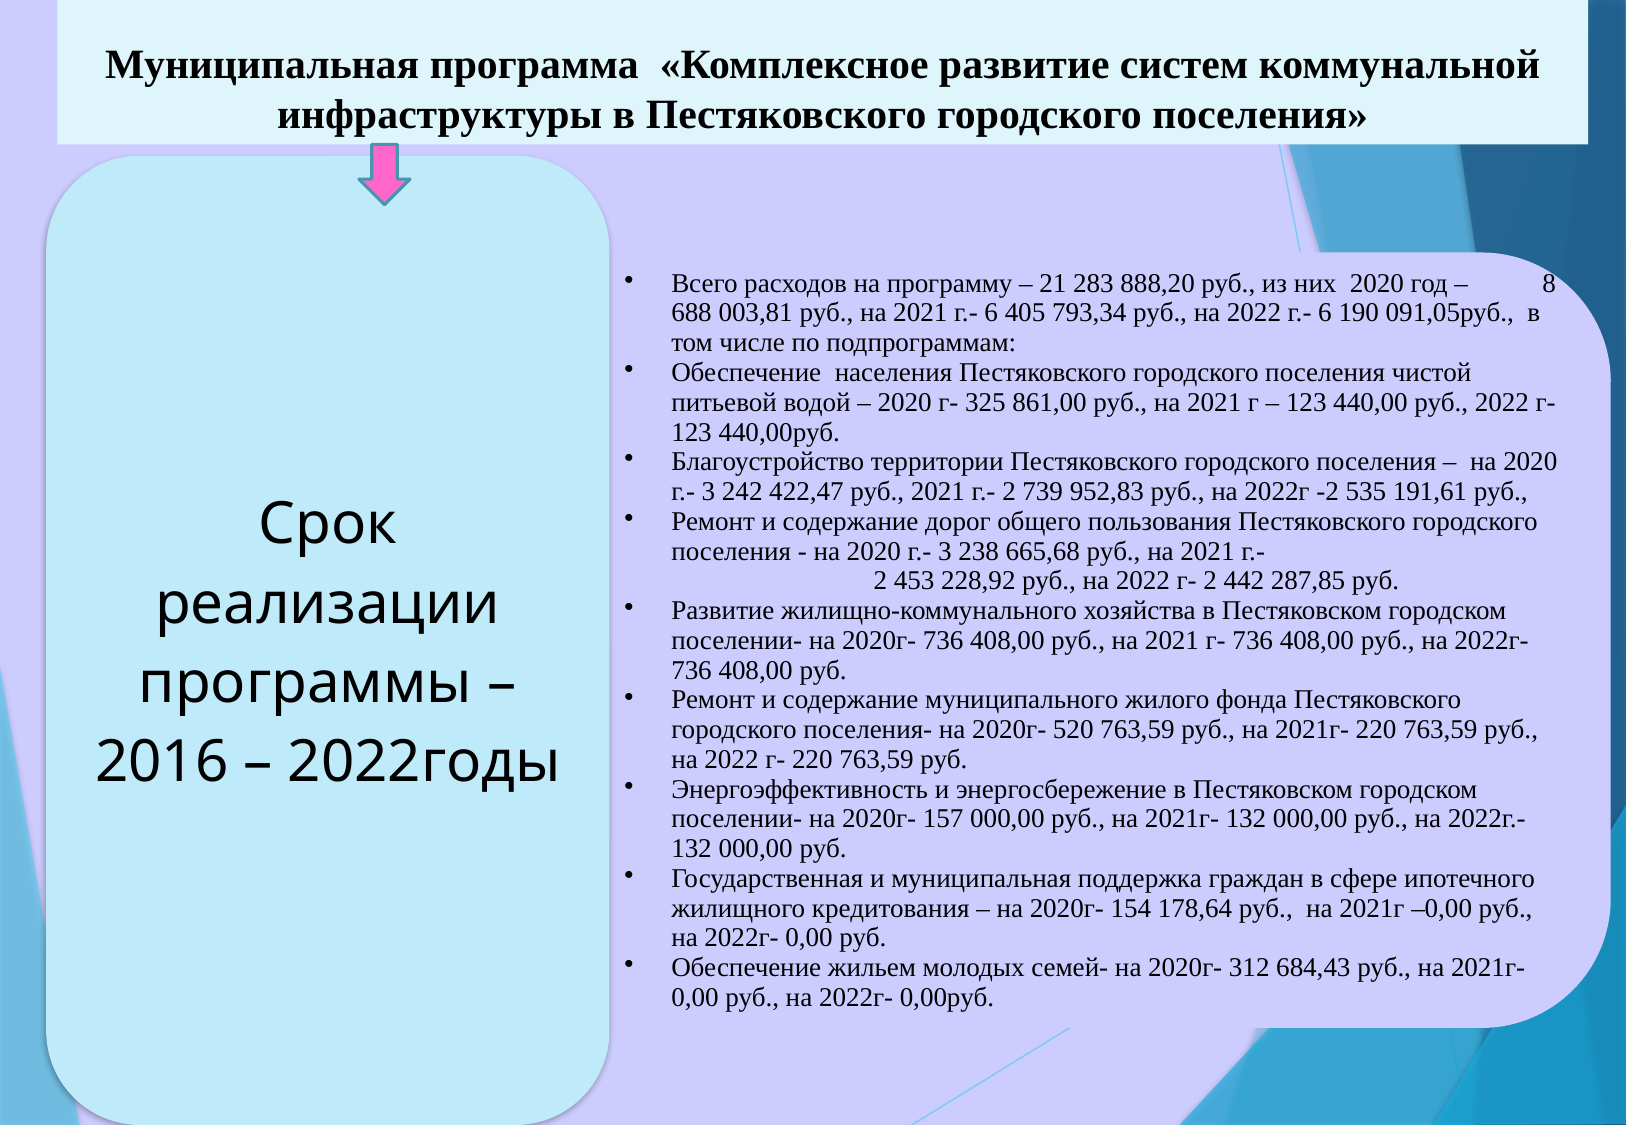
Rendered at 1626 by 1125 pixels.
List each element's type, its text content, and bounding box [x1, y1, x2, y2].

text_box [370, 142, 399, 154]
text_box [45, 155, 1612, 1125]
title Муниципальная программа «Комплексное развитие систем коммунальной инфраструктуры в Пестяковского городского поселения» [57, 0, 1589, 145]
